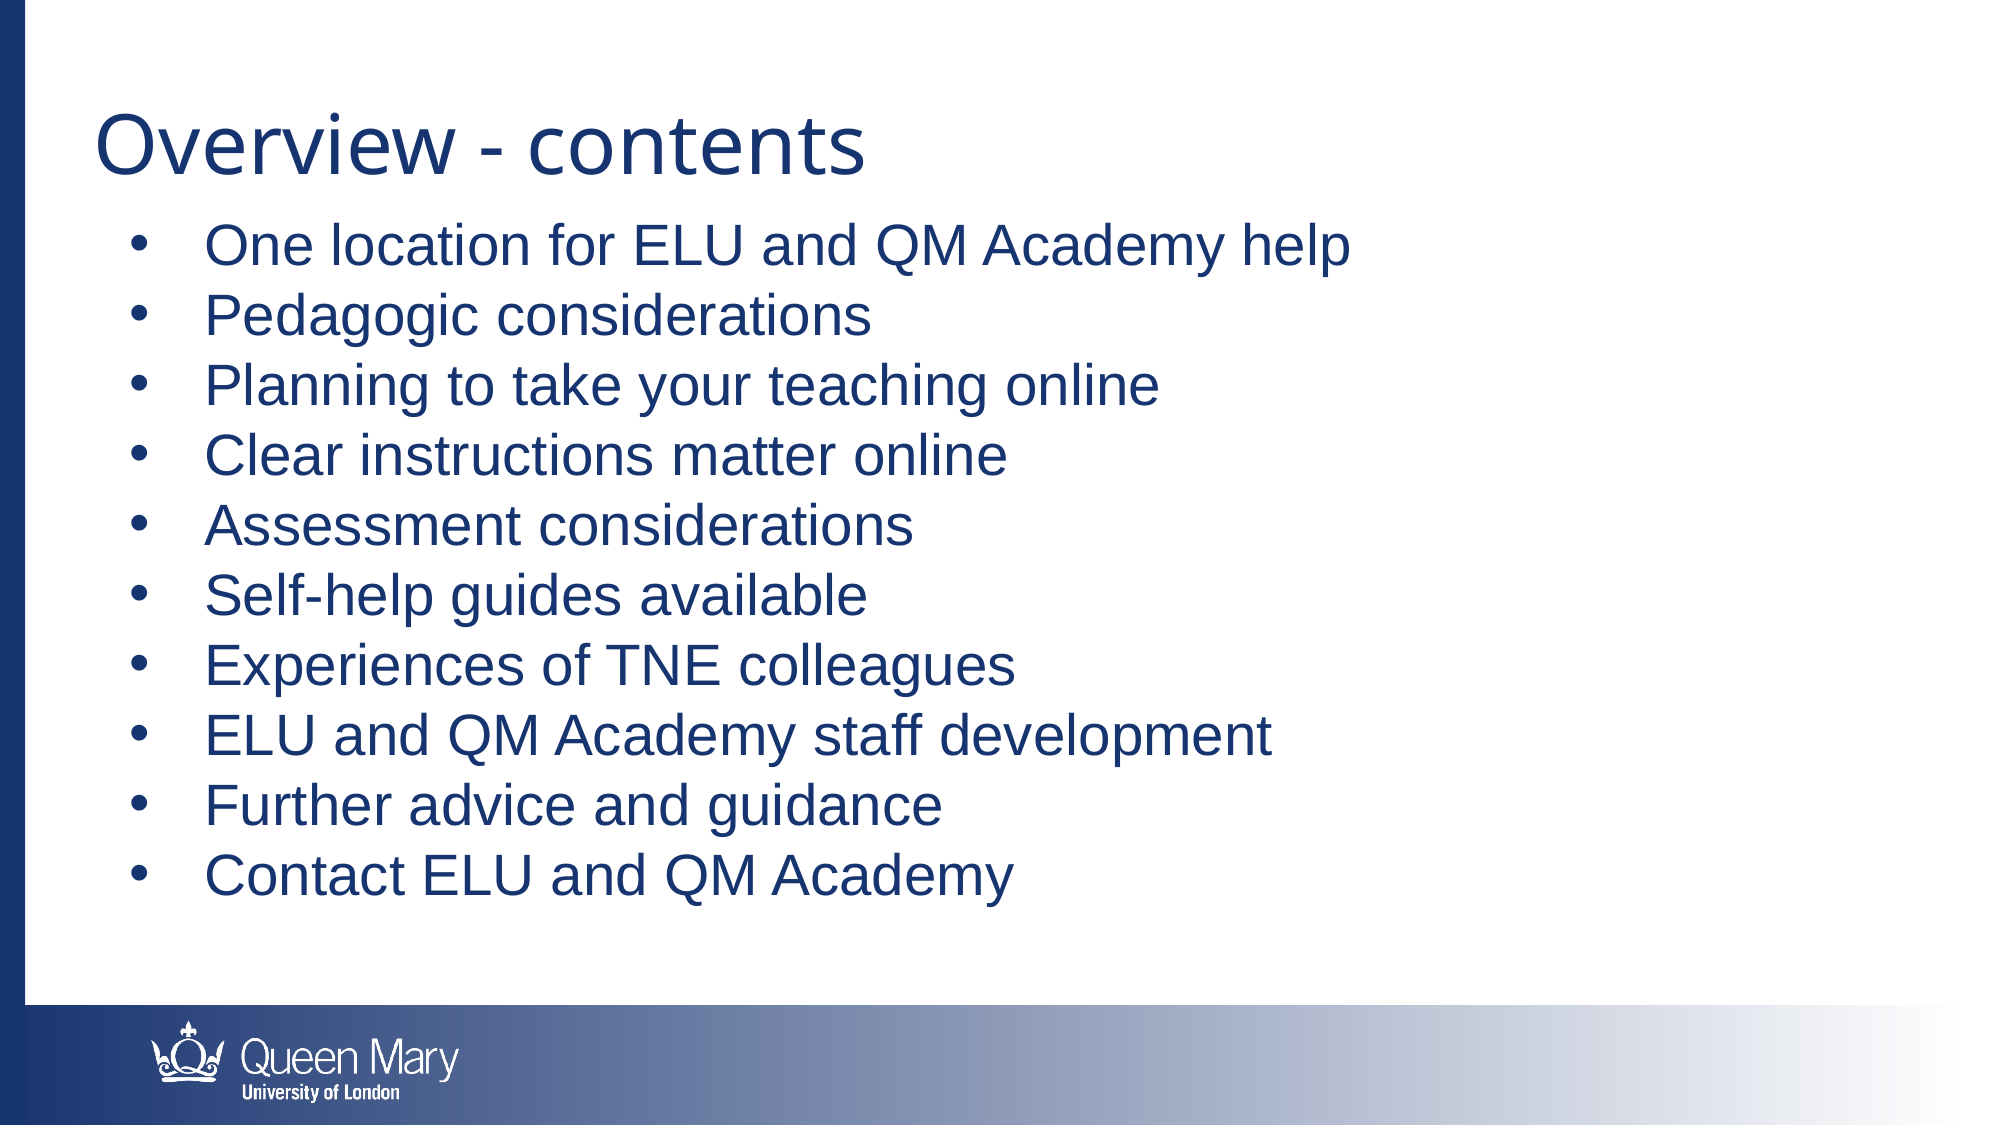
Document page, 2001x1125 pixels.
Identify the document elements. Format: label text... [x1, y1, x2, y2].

picture [151, 1020, 459, 1103]
text_box Overview - contents [79, 83, 1831, 199]
text_box One location for ELU and QM Academy help Pedagogic considerations Planning to take your teaching online Clear instructions matter online Assessment considerations Self-help guides available Experiences of TNE colleagues ELU and QM Academy staff development Further advice and guidance Contact ELU and QM Academy [114, 199, 1866, 915]
